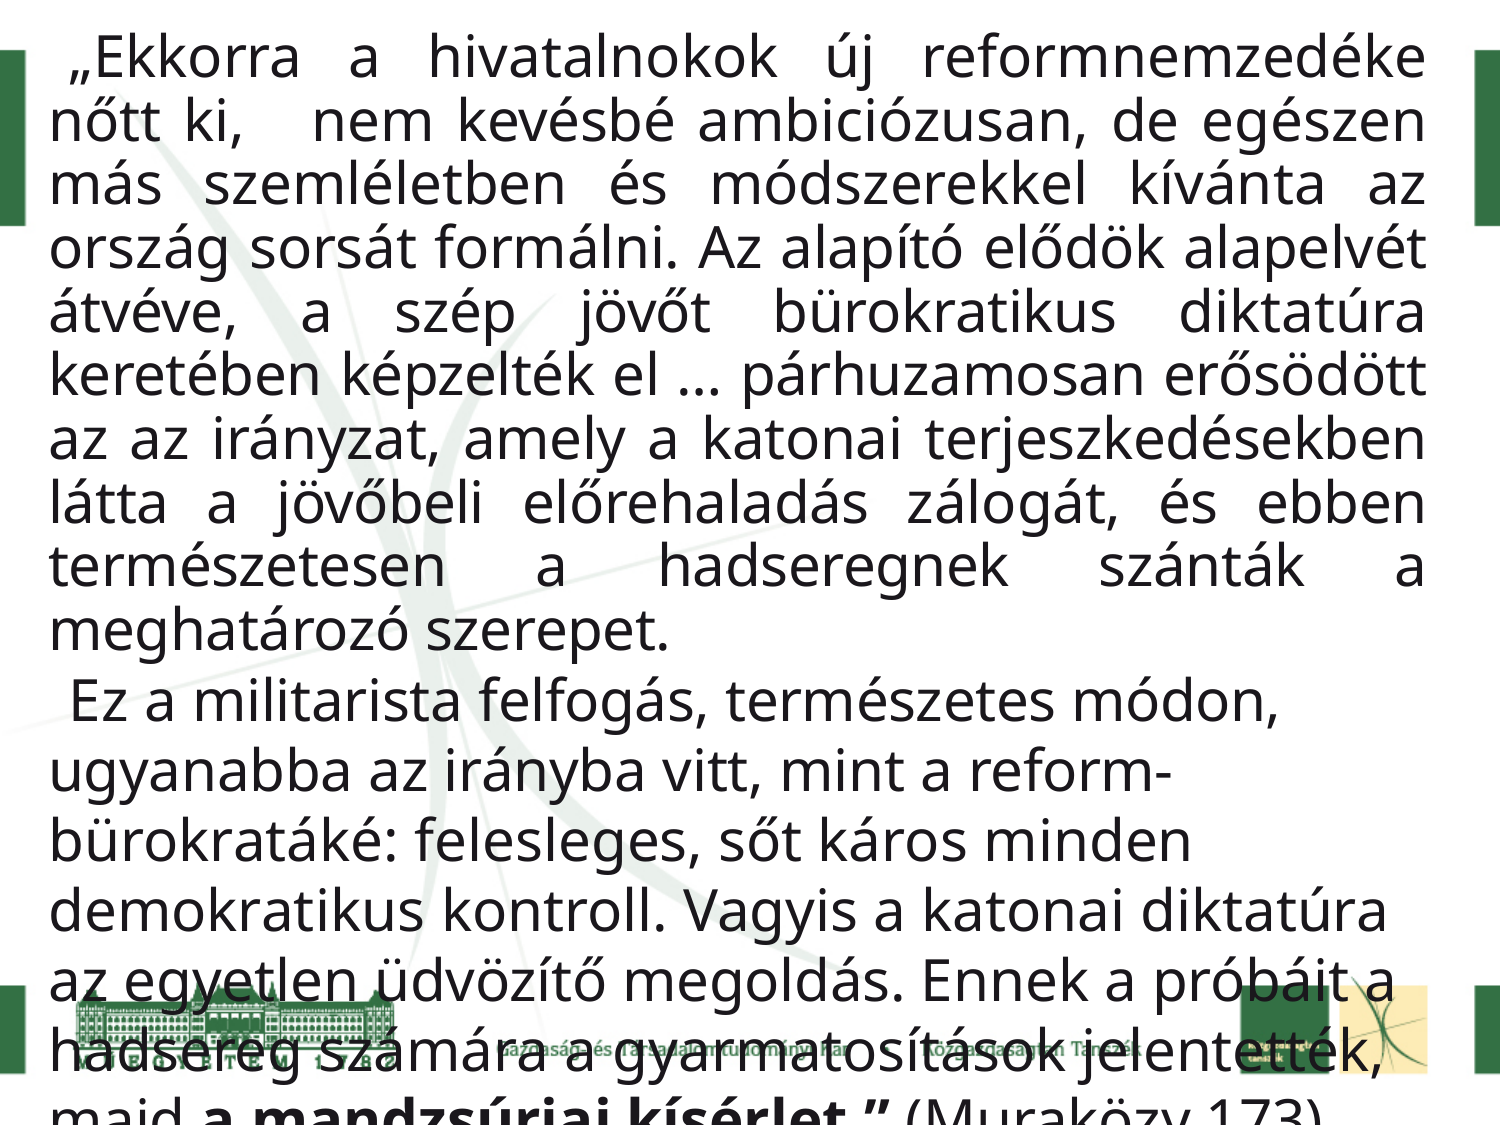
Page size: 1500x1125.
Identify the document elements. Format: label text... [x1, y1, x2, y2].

text_box „Ekkorra a hivatalnokok új reformnemzedéke nőtt ki, nem kevésbé ambiciózusan, de egészen más szemléletben és módszerekkel kívánta az ország sorsát formálni. Az alapító elődök alapelvét átvéve, a szép jövőt bürokratikus diktatúra keretében képzelték el … párhuzamosan erősödött az az irányzat, amely a katonai terjeszkedésekben látta a jövőbeli előrehaladás zálogát, és ebben természetesen a hadseregnek szánták a meghatározó szerepet. Ez a militarista felfogás, természetes módon, ugyanabba az irányba vitt, mint a reform-bürokratáké: felesleges, sőt káros minden demokratikus kontroll. Vagyis a katonai diktatúra az egyetlen üdvözítő megoldás. Ennek a próbáit a hadsereg számára a gyarmatosítások jelentették, majd a mandzsúriai kísérlet.” (Muraközy 173) [17, 19, 1459, 1125]
picture [0, 0, 1500, 1125]
